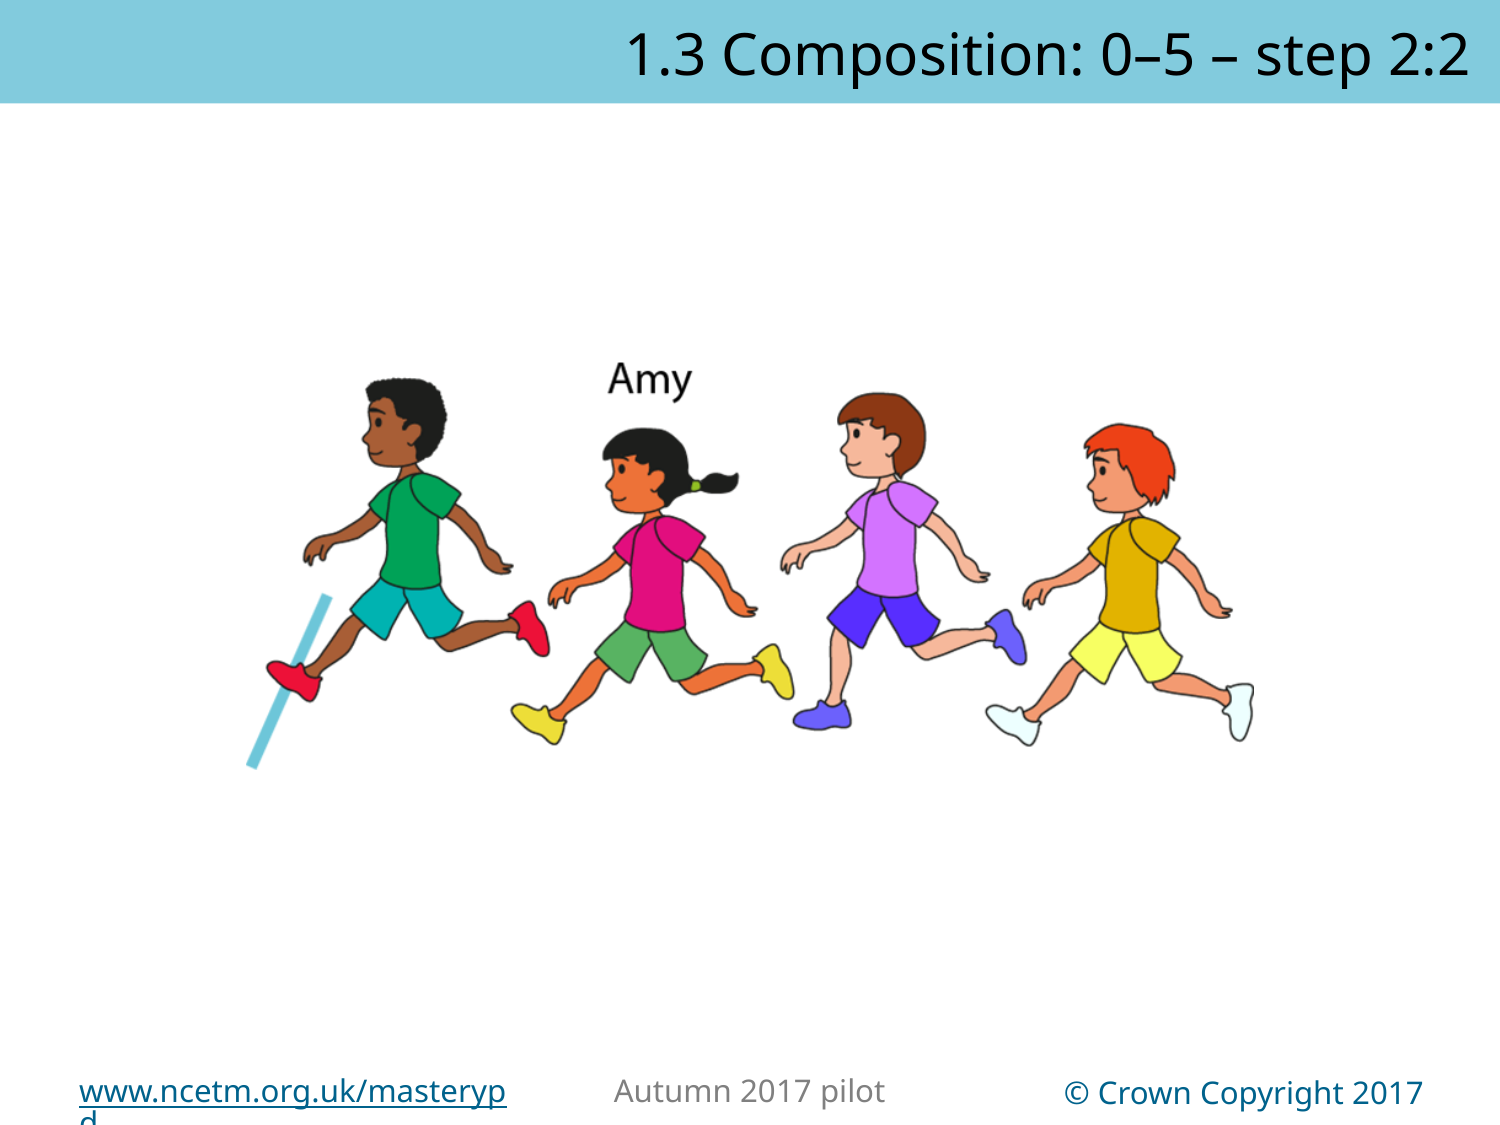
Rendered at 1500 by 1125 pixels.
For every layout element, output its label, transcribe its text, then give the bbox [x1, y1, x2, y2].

list 1.3 Composition: 0–5 – step 2:2 [0, 0, 1500, 104]
picture [246, 354, 1254, 771]
